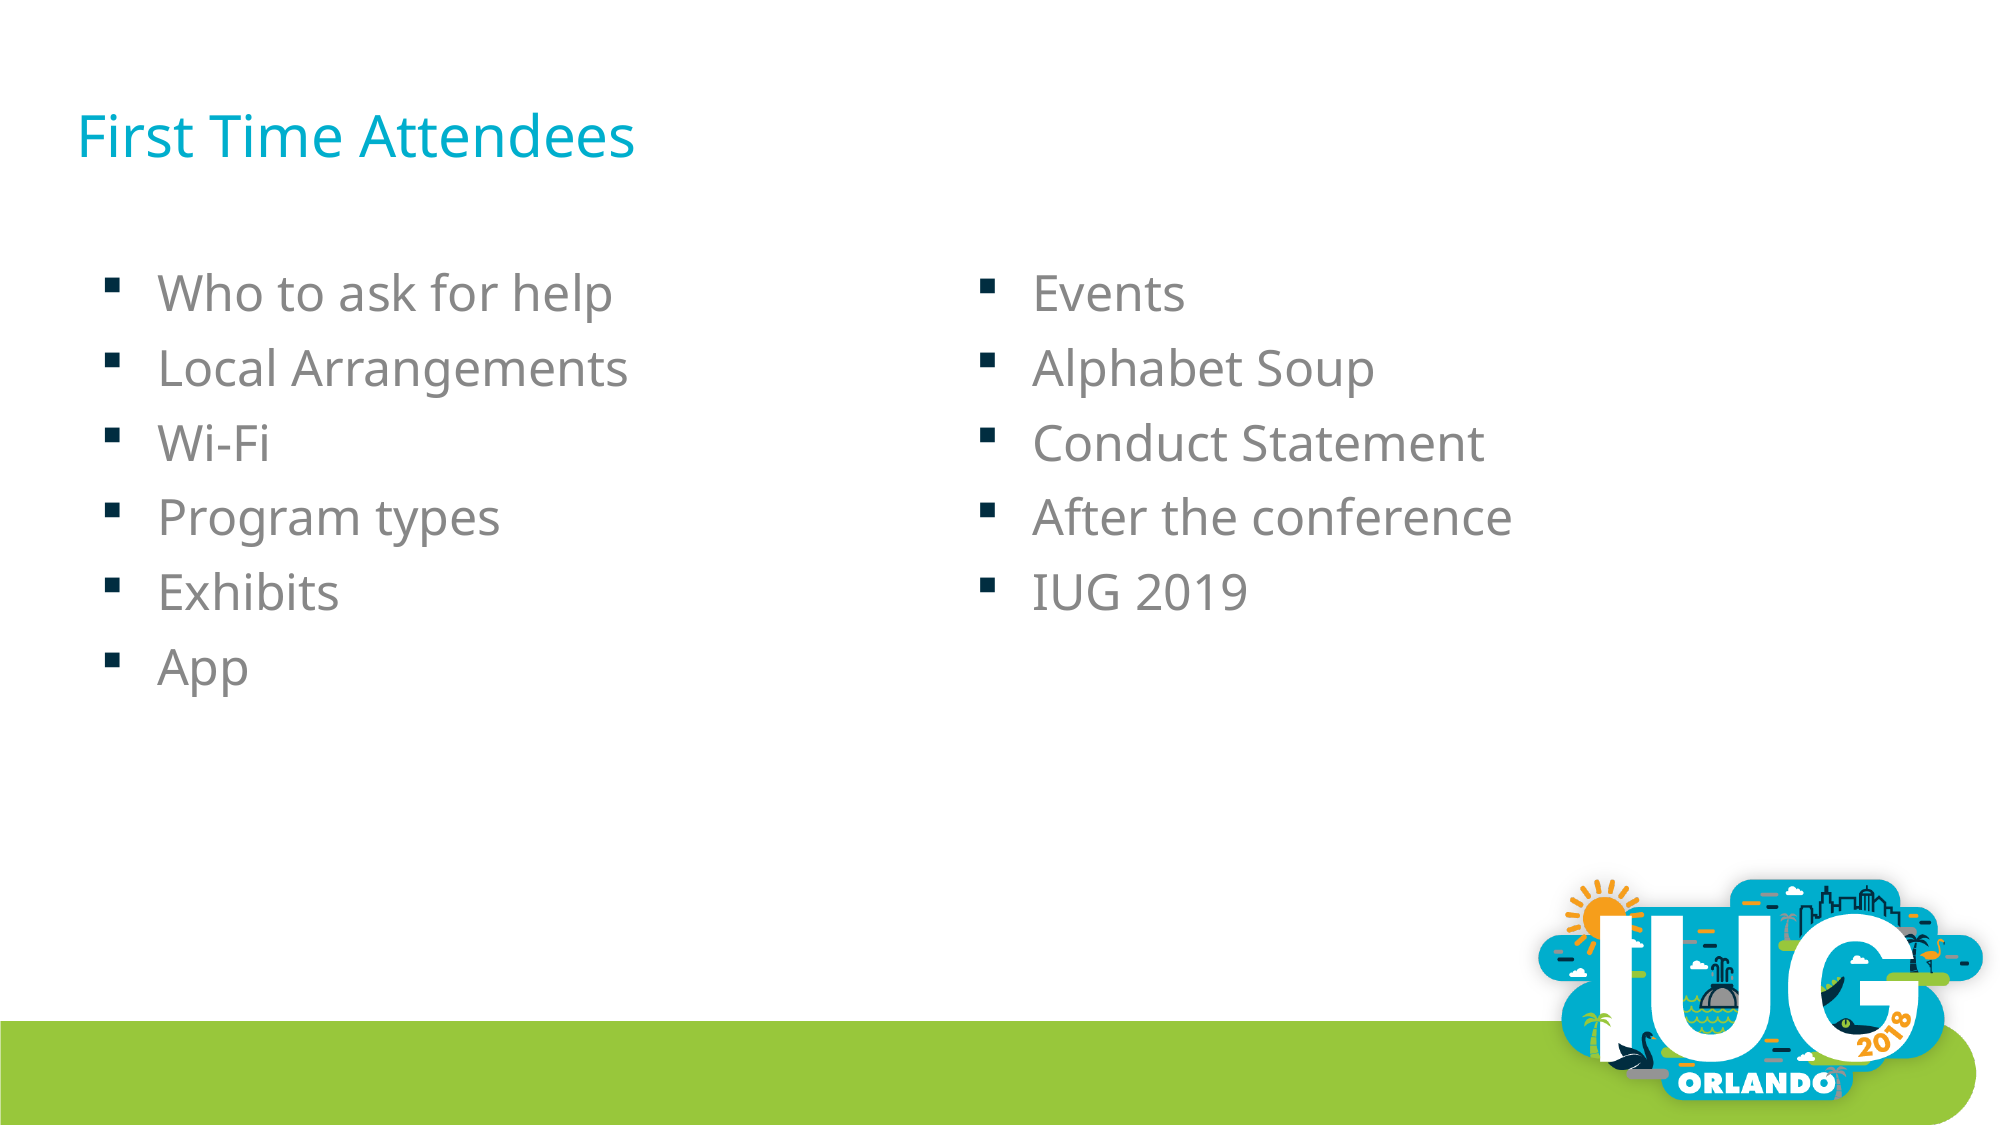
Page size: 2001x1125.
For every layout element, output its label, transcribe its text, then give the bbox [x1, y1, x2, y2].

list Events Alphabet Soup Conduct Statement After the conference IUG 2019 [960, 260, 1769, 1005]
picture [0, 0, 2001, 1125]
title First Time Attendees [60, 82, 1786, 194]
text_box Who to ask for help Local Arrangements Wi-Fi Program types Exhibits App [85, 260, 894, 1005]
